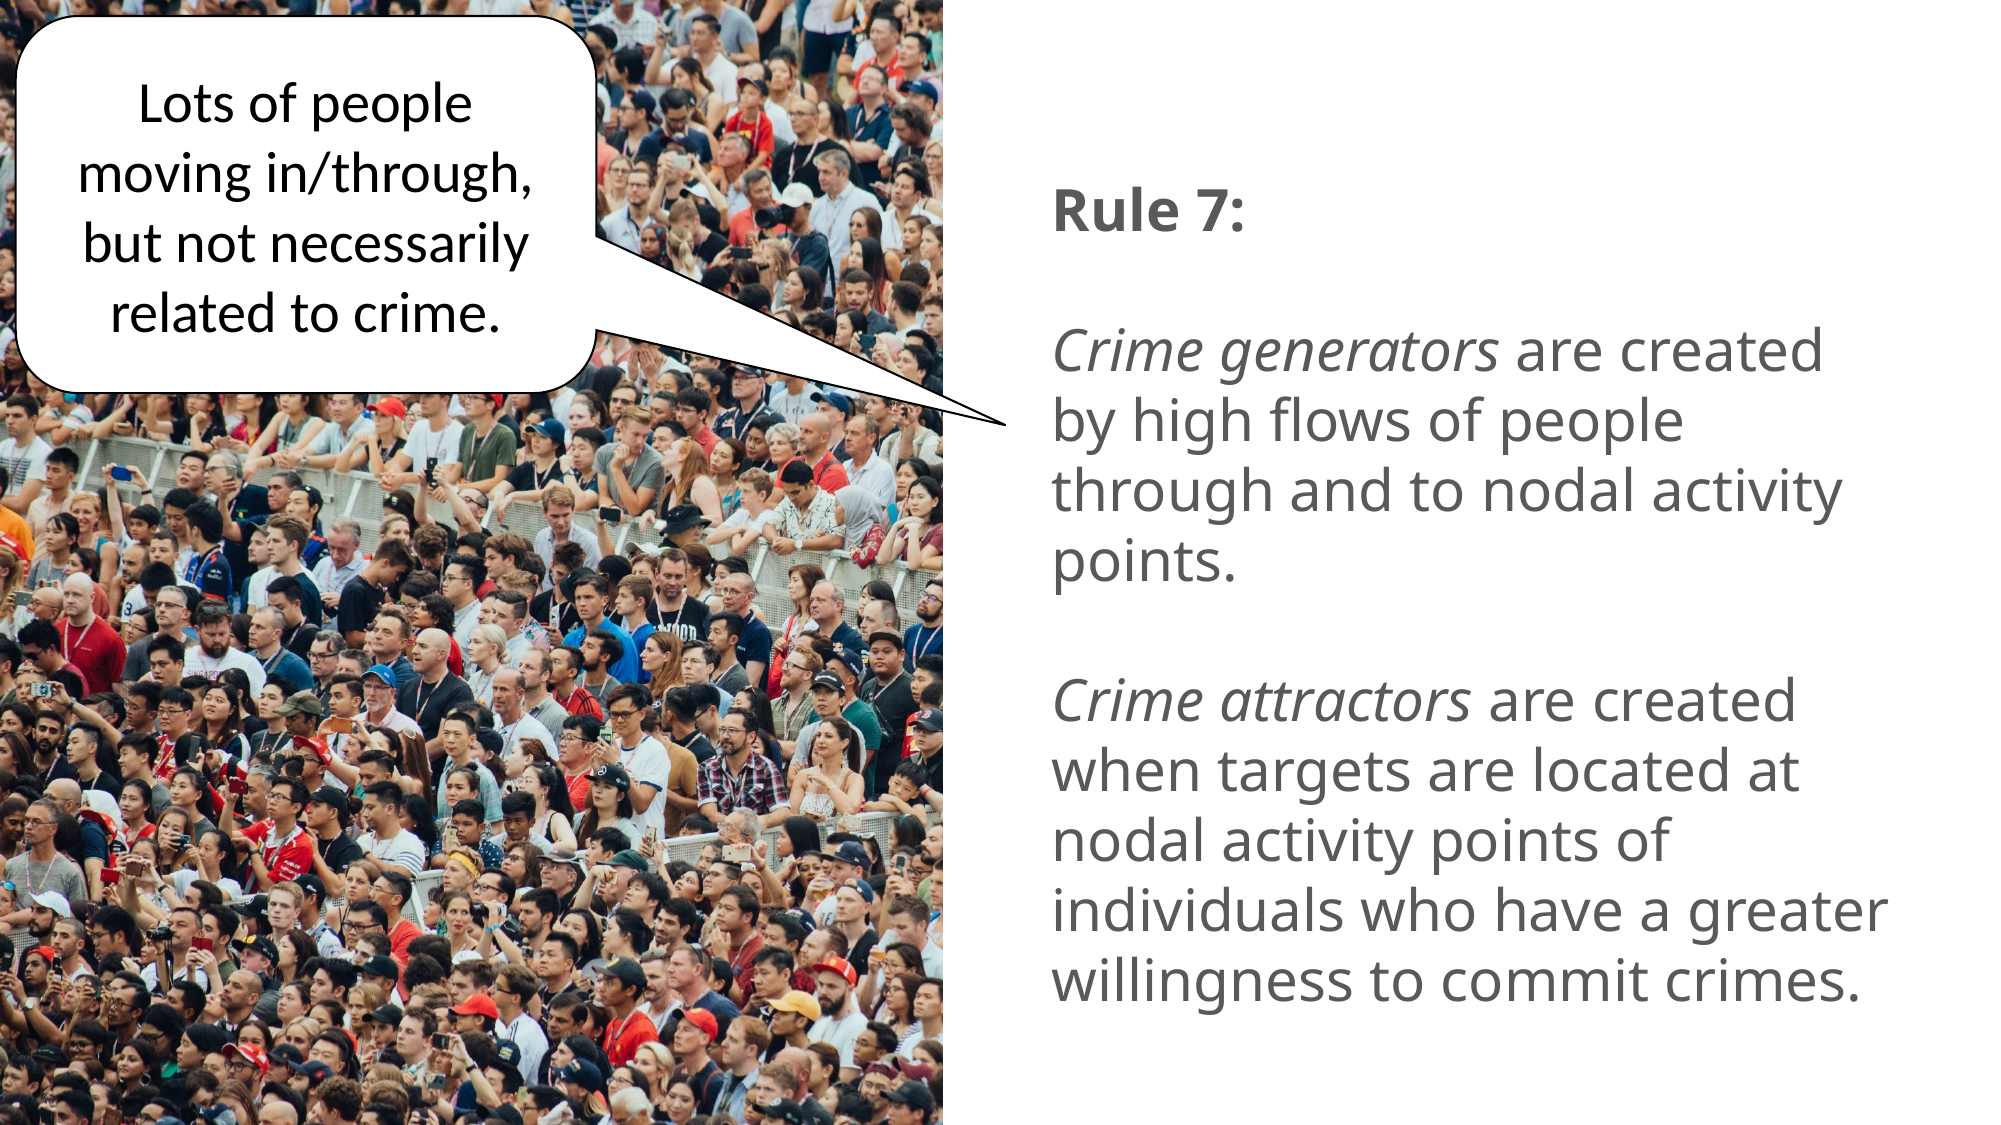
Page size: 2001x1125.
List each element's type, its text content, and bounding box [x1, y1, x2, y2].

picture [0, 0, 943, 1125]
text_box Lots of people moving in/through, but not necessarily related to crime. [943, 395, 1007, 427]
text_box Rule 7: Crime generators are created by high flows of people through and to nodal activity points. Crime attractors are created when targets are located at nodal activity points of individuals who have a greater willingness to commit crimes. [1037, 166, 1916, 1021]
